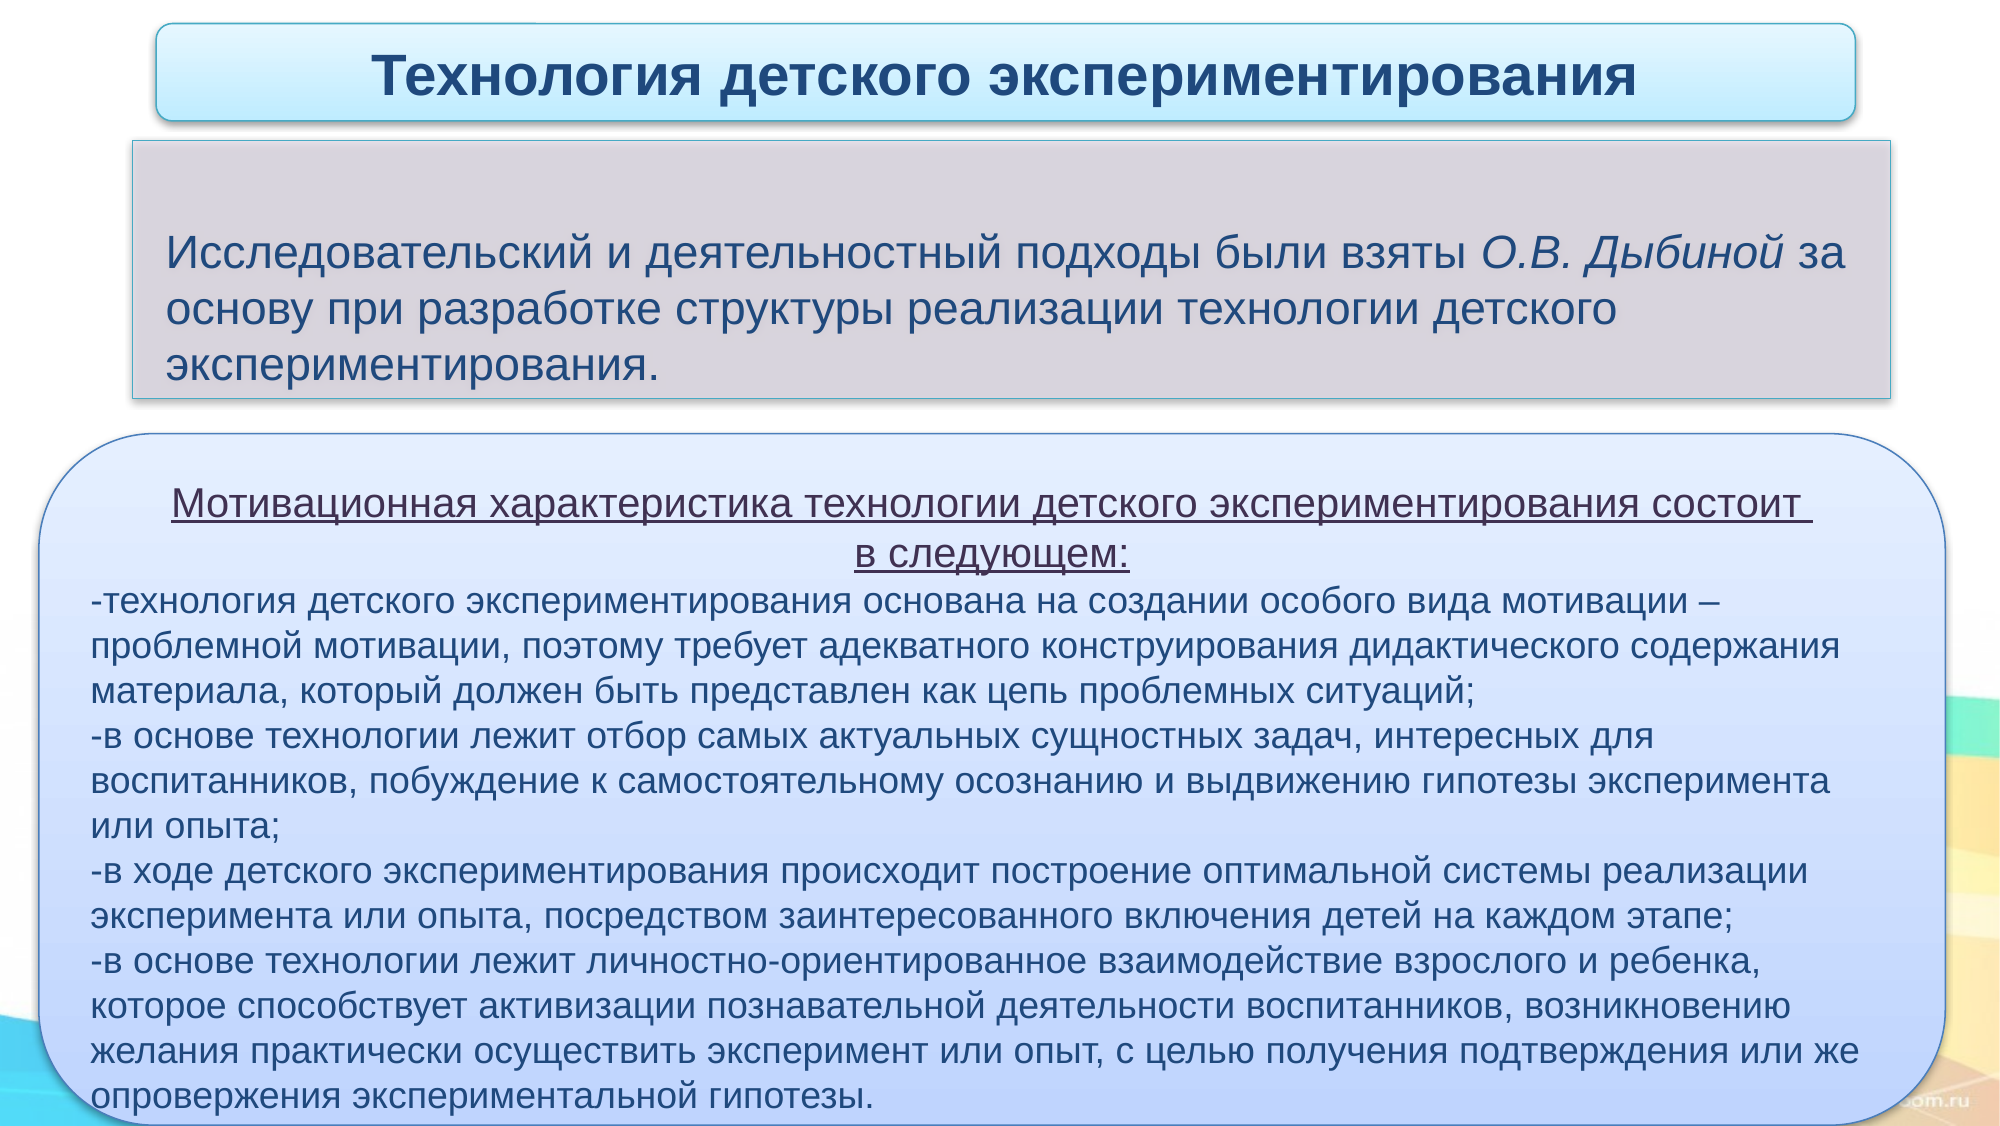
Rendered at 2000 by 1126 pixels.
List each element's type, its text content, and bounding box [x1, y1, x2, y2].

text_box Мотивационная характеристика технологии детского экспериментирования состоит в следующем: -технология детского экспериментирования основана на создании особого вида мотивации – проблемной мотивации, поэтому требует адекватного конструирования дидактического содержания материала, который должен быть представлен как цепь проблемных ситуаций; -в основе технологии лежит отбор самых актуальных сущностных задач, интересных для воспитанников, побуждение к самостоятельному осознанию и выдвижению гипотезы эксперимента или опыта; -в ходе детского экспериментирования происходит построение оптимальной системы реализации эксперимента или опыта, посредством заинтересованного включения детей на каждом этапе; -в основе технологии лежит личностно-ориентированное взаимодействие взрослого и ребенка, которое способствует активизации познавательной деятельности воспитанников, возникновению желания практически осуществить эксперимент или опыт, с целью получения подтверждения или же опровержения экспериментальной гипотезы. [38, 432, 1947, 1126]
text_box Технология детского экспериментирования [155, 22, 1857, 122]
list Исследовательский и деятельностный подходы были взяты О.В. Дыбиной за основу при разработке структуры реализации технологии детского экспериментирования. [132, 140, 1891, 399]
